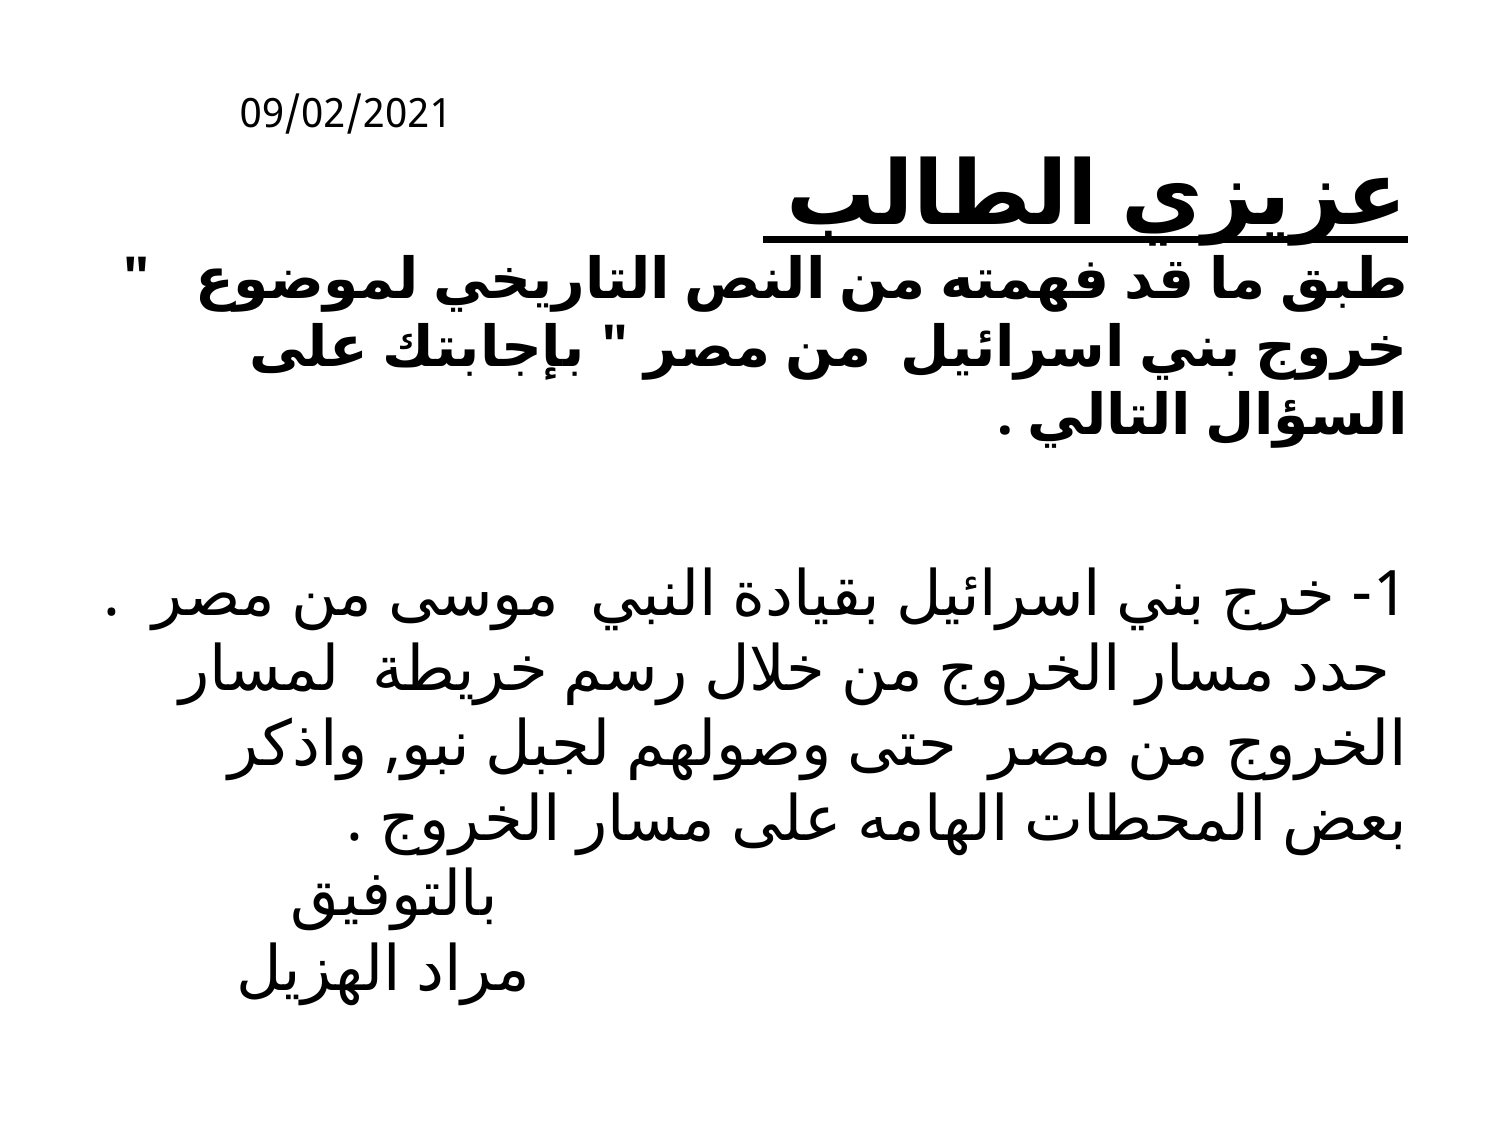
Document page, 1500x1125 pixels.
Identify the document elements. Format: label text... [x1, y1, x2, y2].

title 09/02/2021 عزيزي الطالب طبق ما قد فهمته من النص التاريخي لموضوع " خروج بني اسرائيل من مصر " بإجابتك على السؤال التالي . 1- خرج بني اسرائيل بقيادة النبي موسى من مصر . حدد مسار الخروج من خلال رسم خريطة لمسار الخروج من مصر حتى وصولهم لجبل نبو, واذكر بعض المحطات الهامه على مسار الخروج . بالتوفيق مراد الهزيل [76, 66, 1423, 1024]
